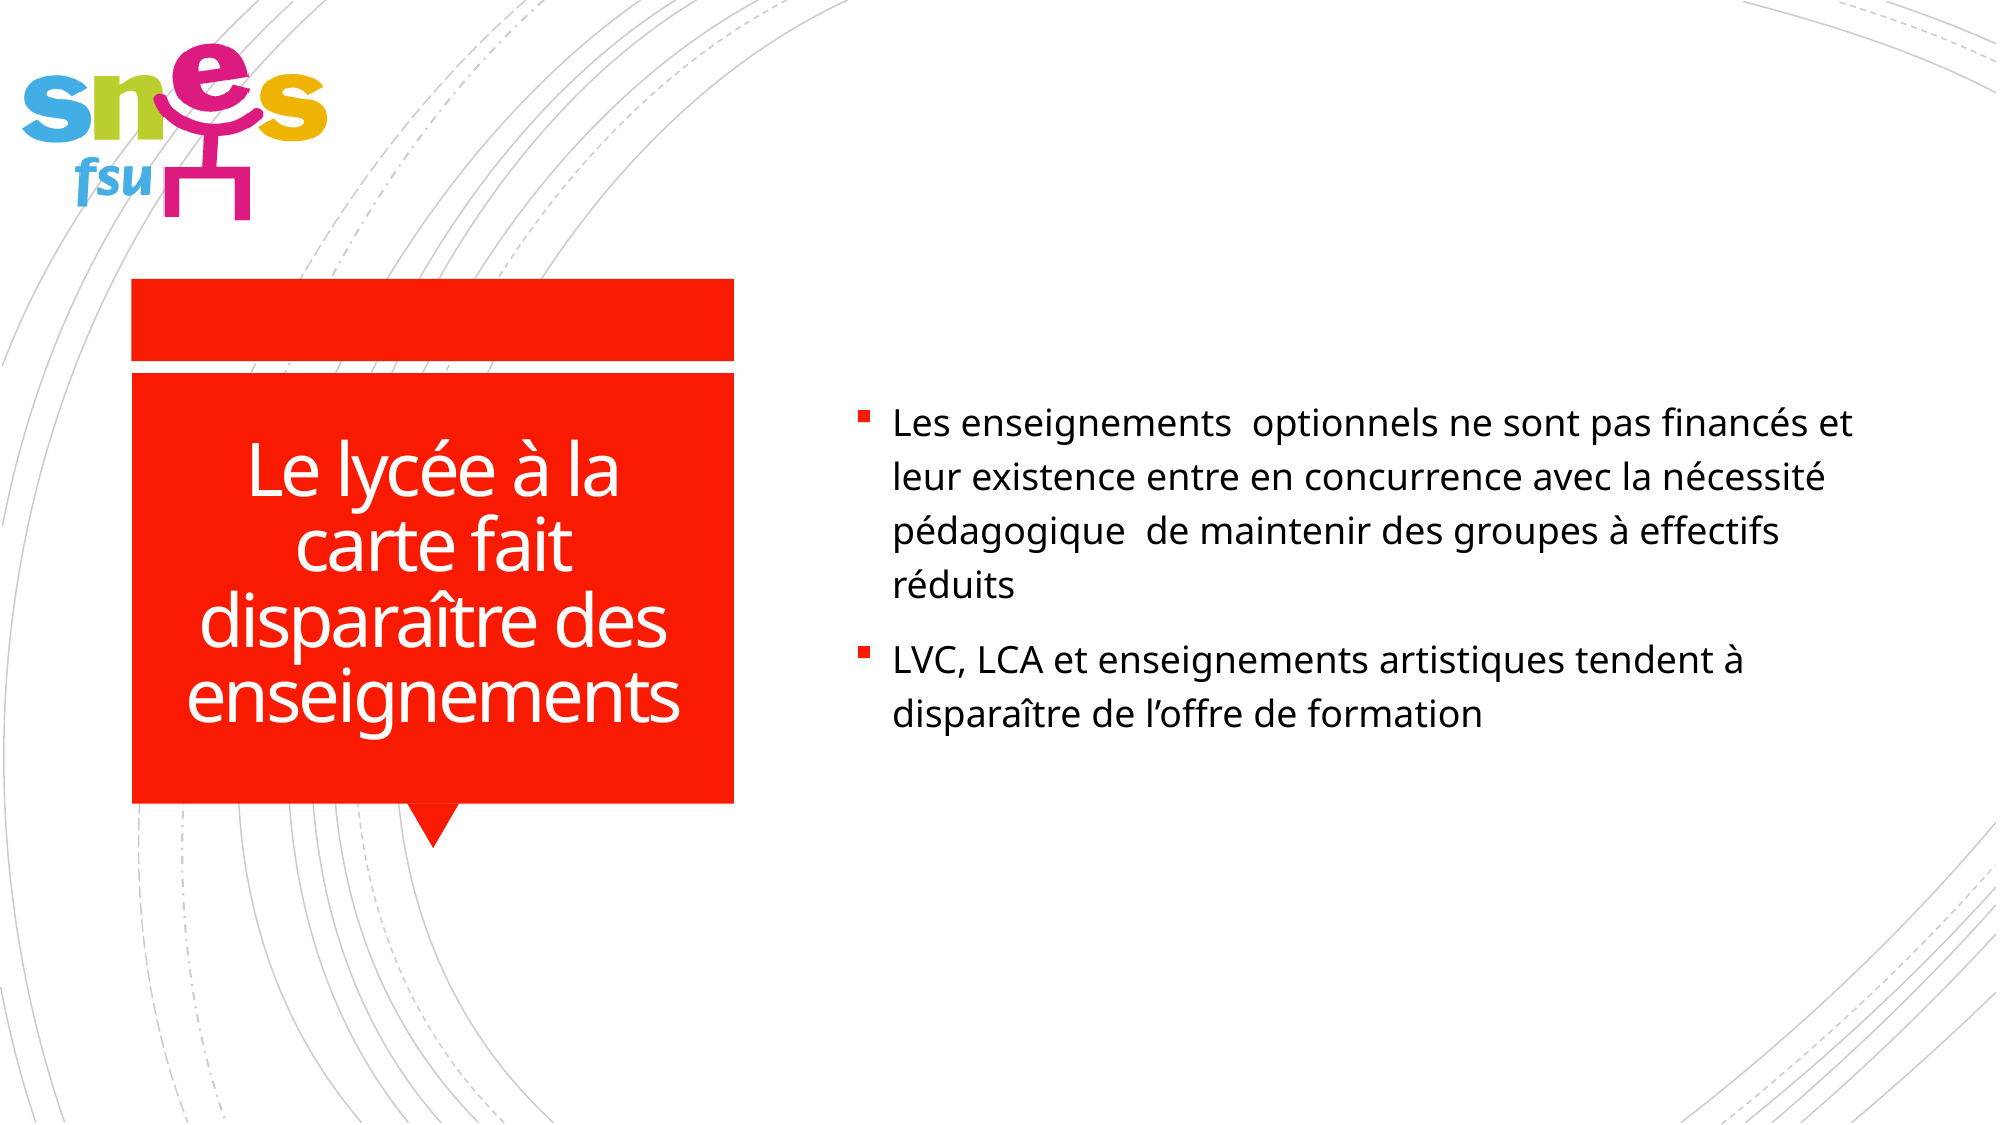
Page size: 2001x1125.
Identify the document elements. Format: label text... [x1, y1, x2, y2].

list Les enseignements optionnels ne sont pas financés et leur existence entre en concurrence avec la nécessité pédagogique de maintenir des groupes à effectifs réduits LVC, LCA et enseignements artistiques tendent à disparaître de l’offre de formation [839, 131, 1871, 993]
picture [18, 36, 333, 227]
title Le lycée à la carte fait disparaître des enseignements [145, 385, 720, 789]
